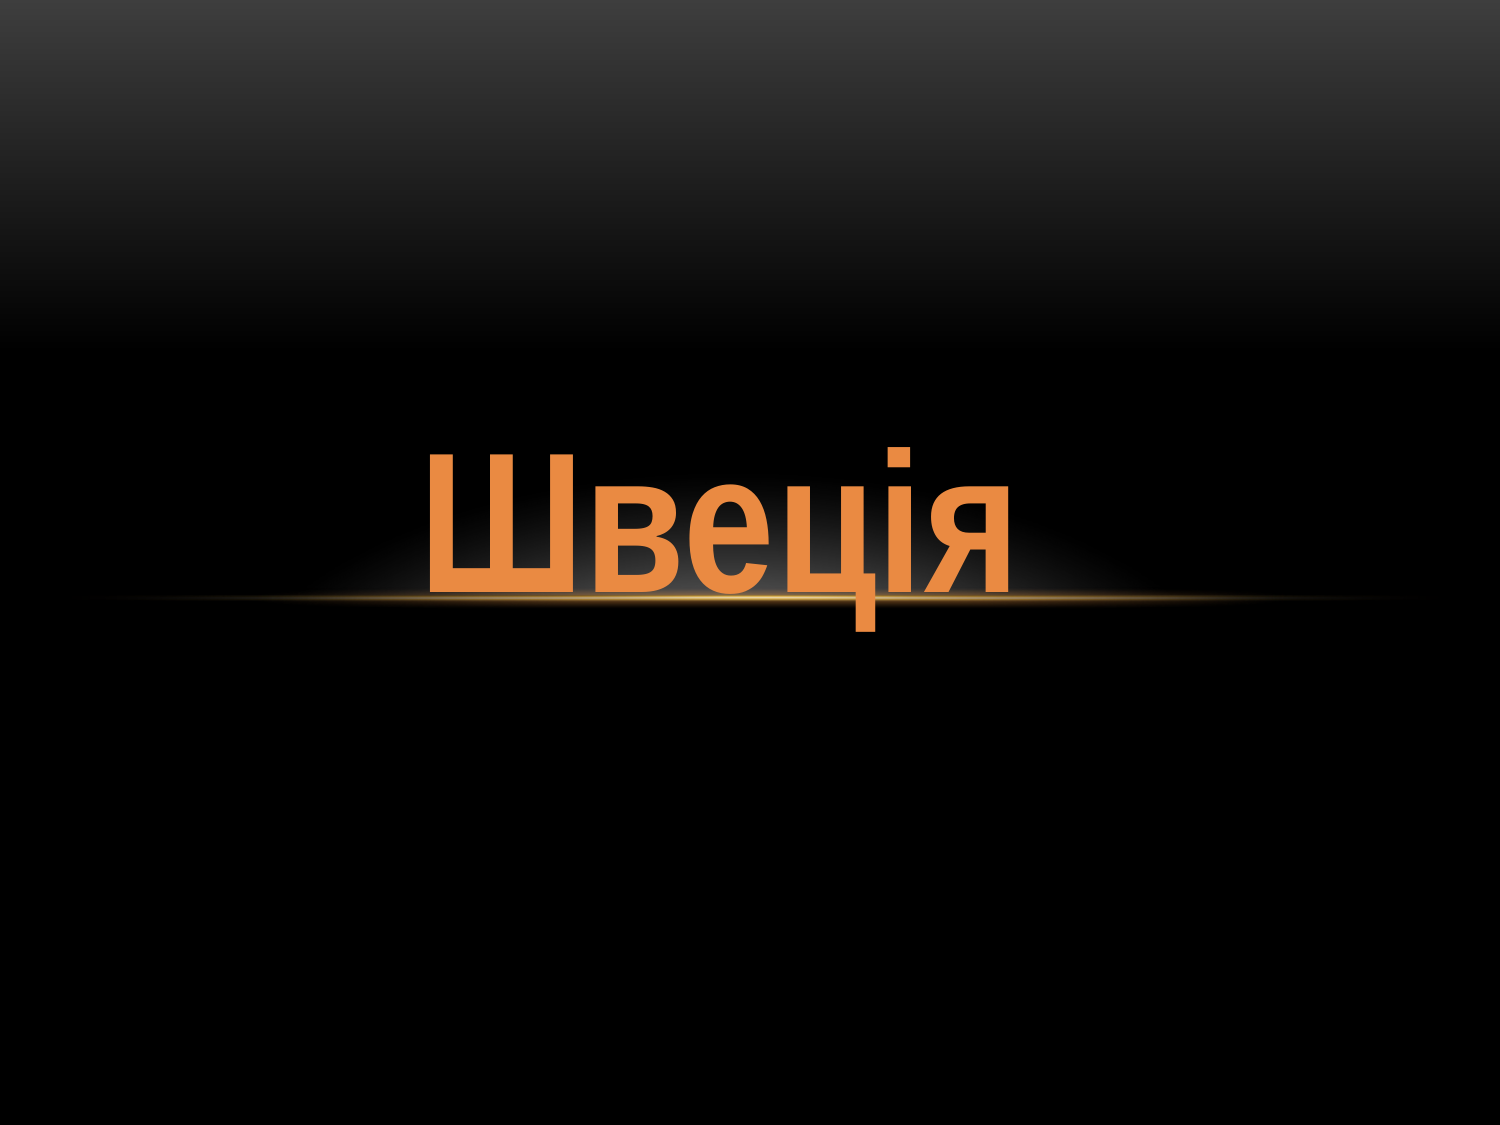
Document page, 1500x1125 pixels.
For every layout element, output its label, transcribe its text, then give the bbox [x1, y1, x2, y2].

subtitle Швеція [194, 385, 1245, 669]
picture [0, 0, 1500, 750]
